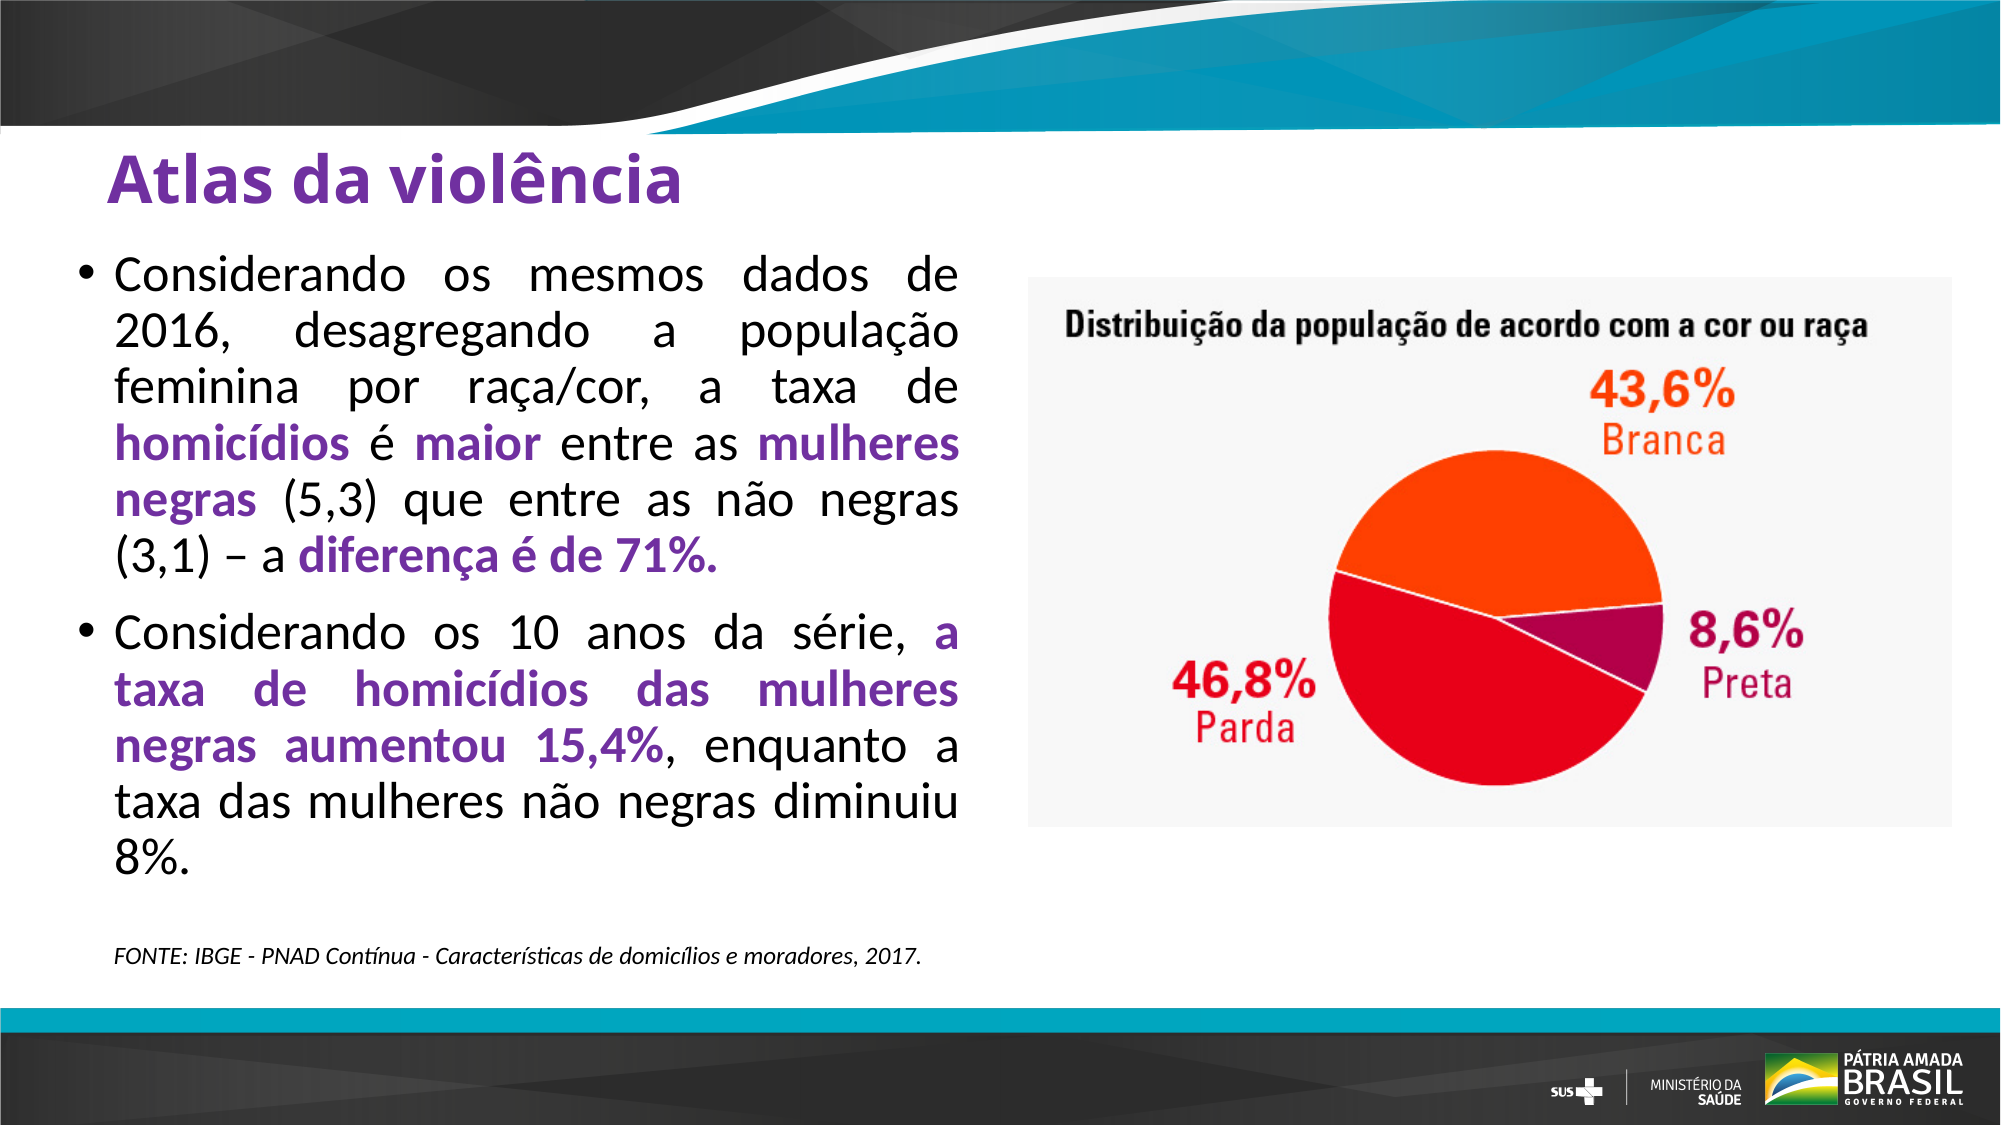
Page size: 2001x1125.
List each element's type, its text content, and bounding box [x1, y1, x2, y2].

title Atlas da violência [92, 139, 1903, 306]
picture [0, 0, 2001, 1125]
list Considerando os mesmos dados de 2016, desagregando a população feminina por raça/cor, a taxa de homicídios é maior entre as mulheres negras (5,3) que entre as não negras (3,1) – a diferença é de 71%. Considerando os 10 anos da série, a taxa de homicídios das mulheres negras aumentou 15,4%, enquanto a taxa das mulheres não negras diminuiu 8%. [62, 239, 975, 923]
text_box FONTE: IBGE - PNAD Contínua - Características de domicílios e moradores, 2017. [62, 931, 975, 977]
